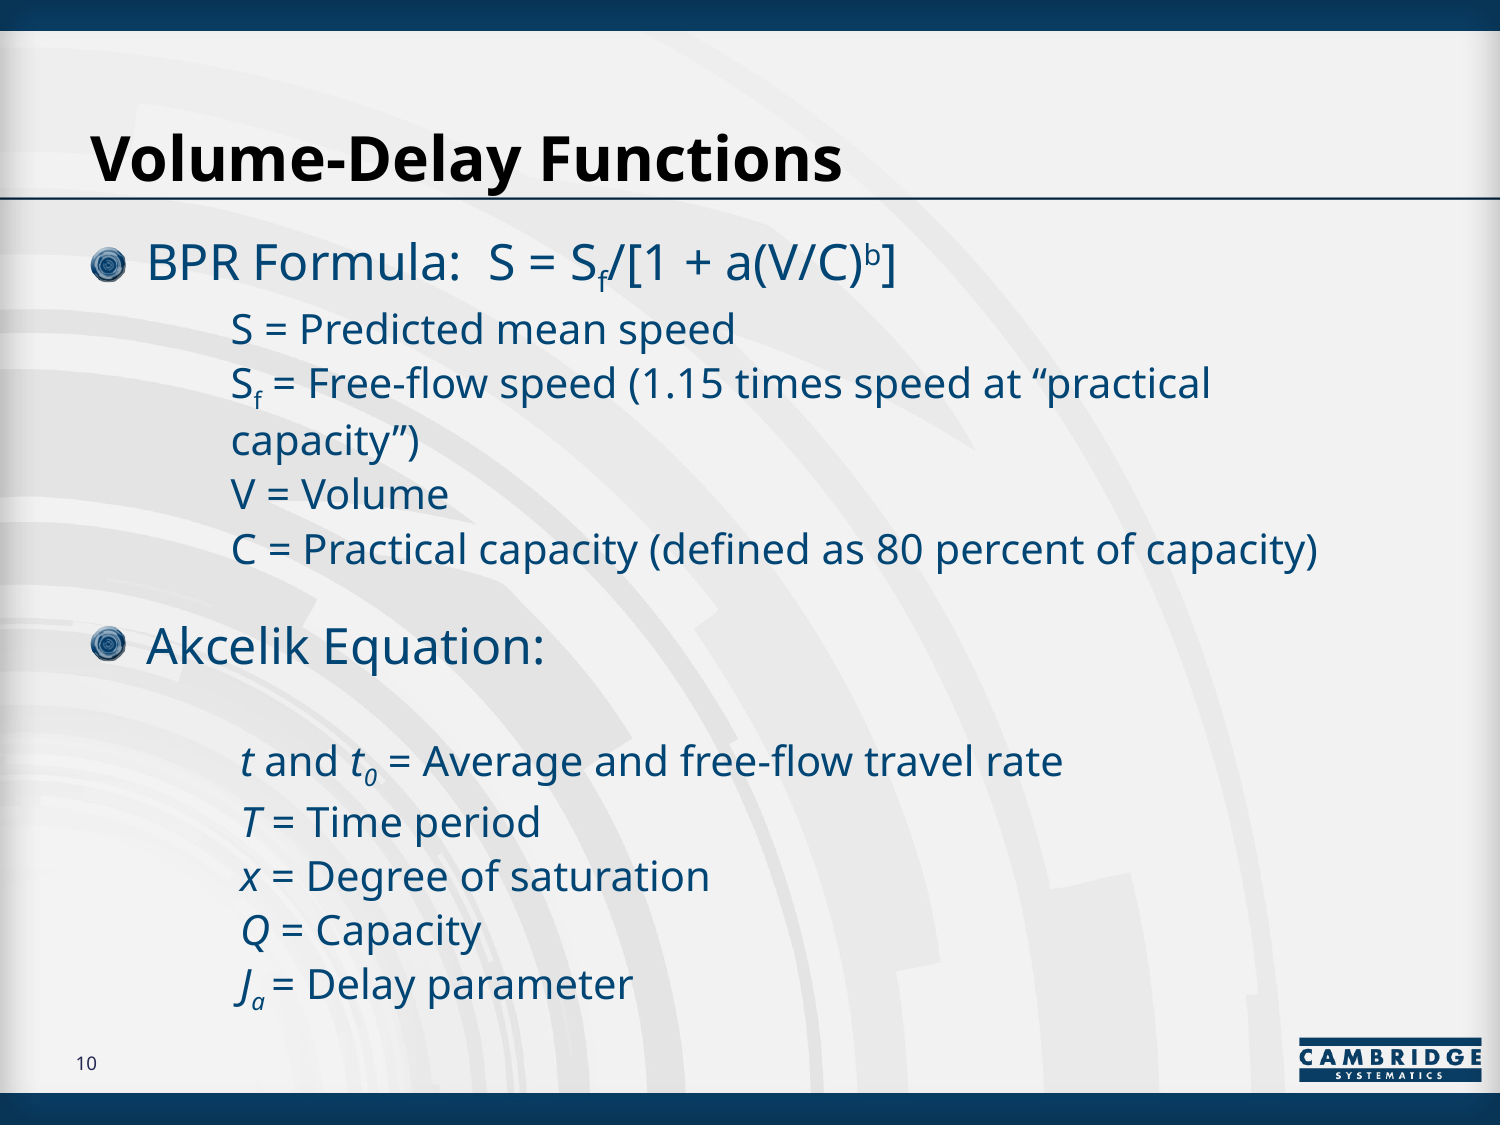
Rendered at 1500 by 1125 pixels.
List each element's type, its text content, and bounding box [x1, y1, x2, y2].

slide_number 10 [46, 1033, 126, 1094]
picture [0, 0, 1500, 1125]
title Volume-Delay Functions [75, 9, 1425, 203]
